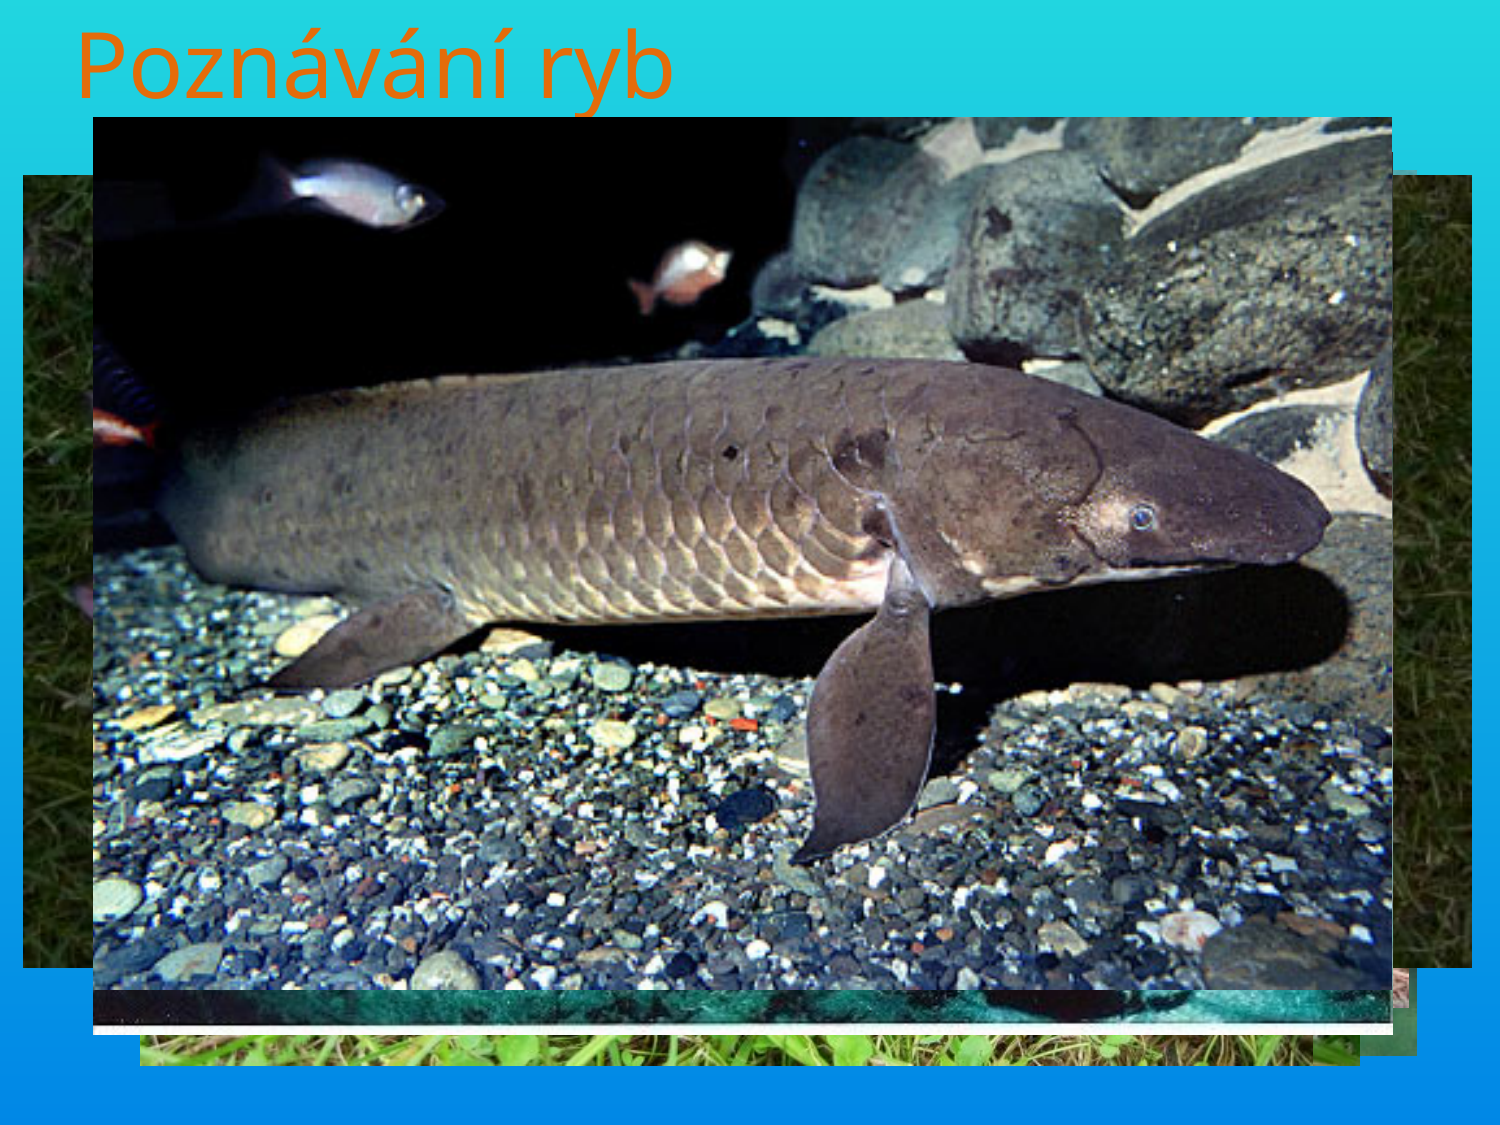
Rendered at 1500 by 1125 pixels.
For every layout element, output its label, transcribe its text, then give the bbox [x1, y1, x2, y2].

text_box Poznávání ryb [58, 0, 1090, 125]
picture [0, 116, 1500, 1066]
picture [18, 891, 22, 902]
